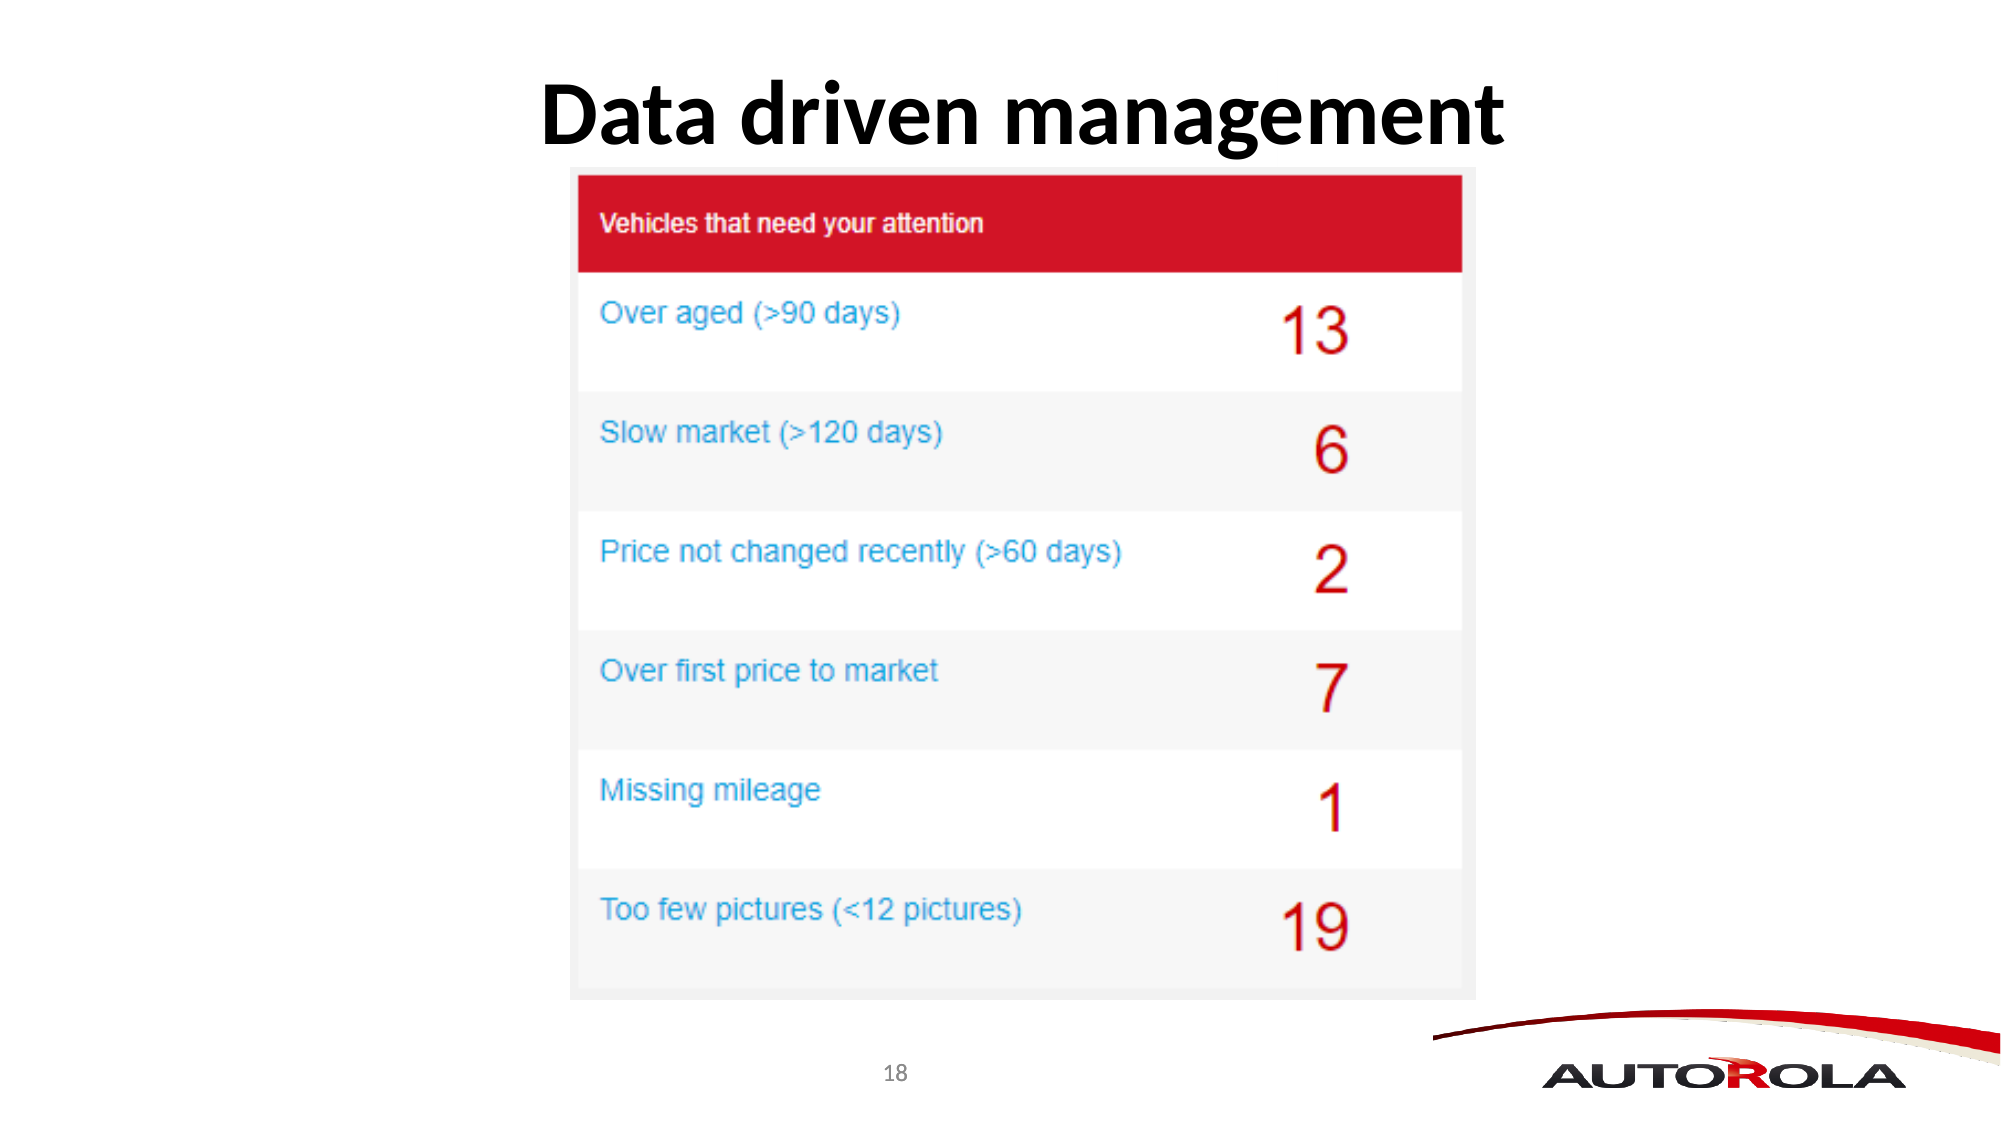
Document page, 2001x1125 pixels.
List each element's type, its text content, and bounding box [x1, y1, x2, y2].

text_box Data driven management [454, 45, 1593, 170]
picture [570, 167, 1476, 1000]
picture [1433, 1006, 2001, 1088]
